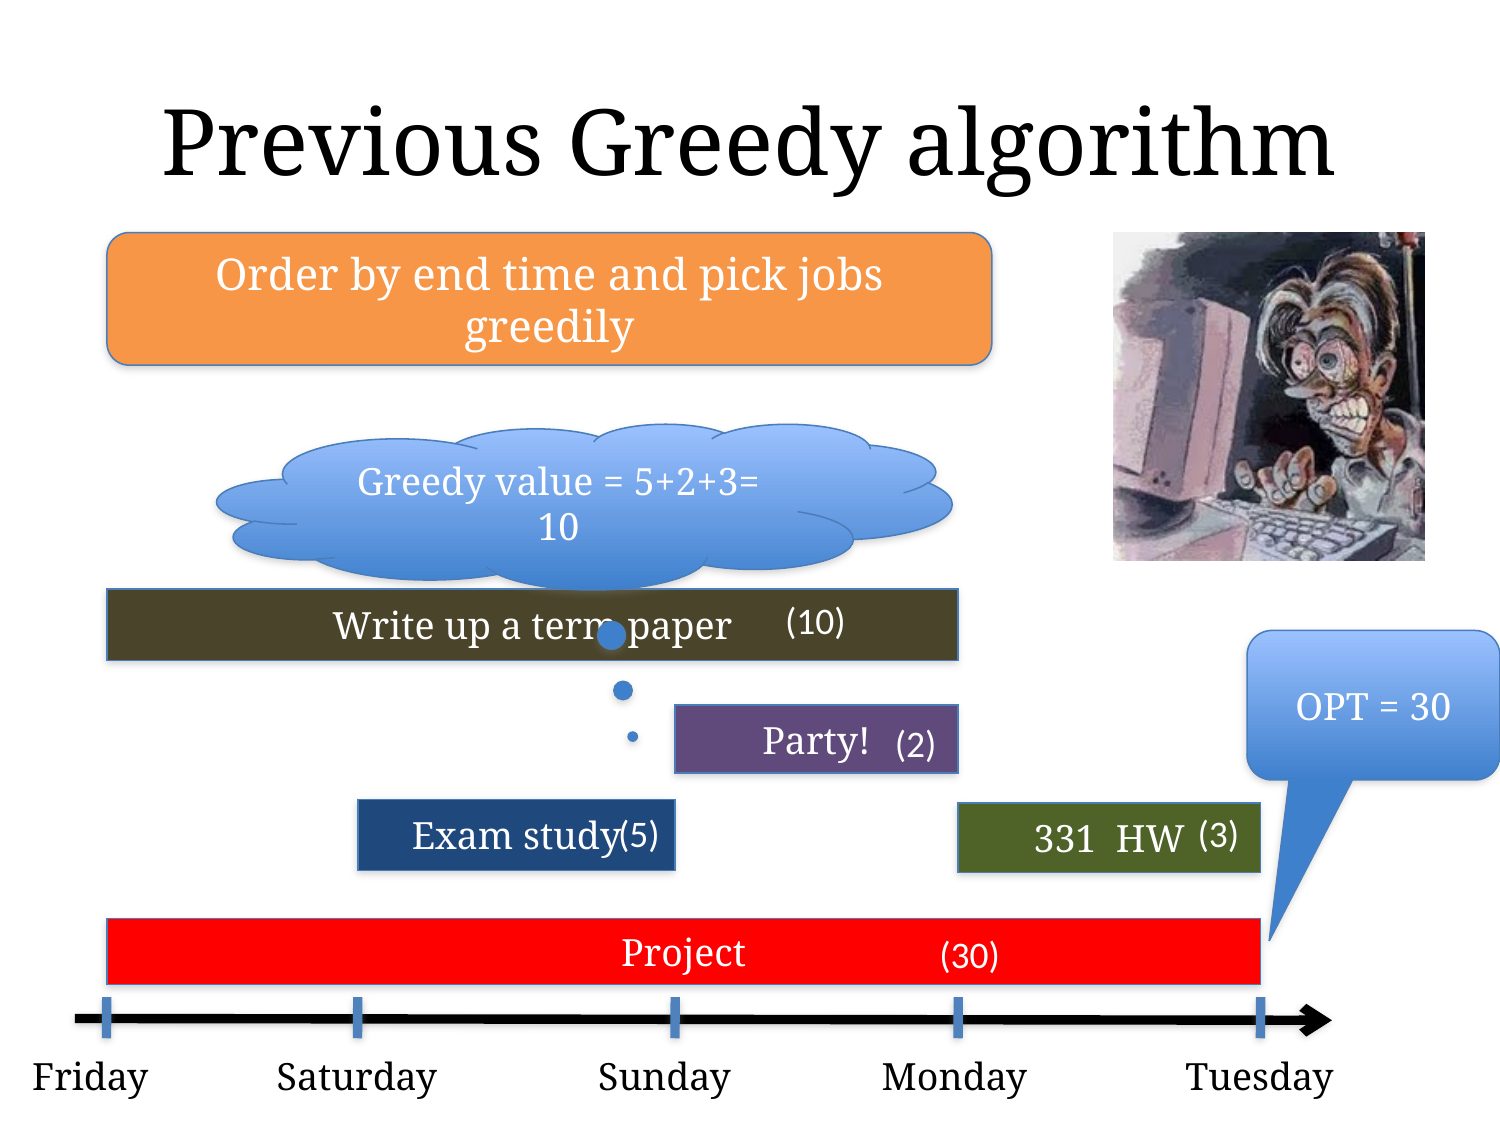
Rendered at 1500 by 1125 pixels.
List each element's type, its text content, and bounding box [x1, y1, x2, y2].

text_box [674, 704, 959, 774]
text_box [106, 588, 959, 661]
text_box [357, 799, 676, 871]
picture [1112, 232, 1426, 561]
text_box OPT = 30 [1247, 630, 1500, 941]
text_box Order by end time and pick jobs greedily [106, 232, 992, 366]
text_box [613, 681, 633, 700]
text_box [106, 918, 1261, 985]
title Previous Greedy algorithm [75, 45, 1425, 233]
text_box Greedy value = 5+2+3= 10 [216, 424, 953, 587]
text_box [28, 996, 1337, 1107]
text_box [957, 802, 1261, 873]
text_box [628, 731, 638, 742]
